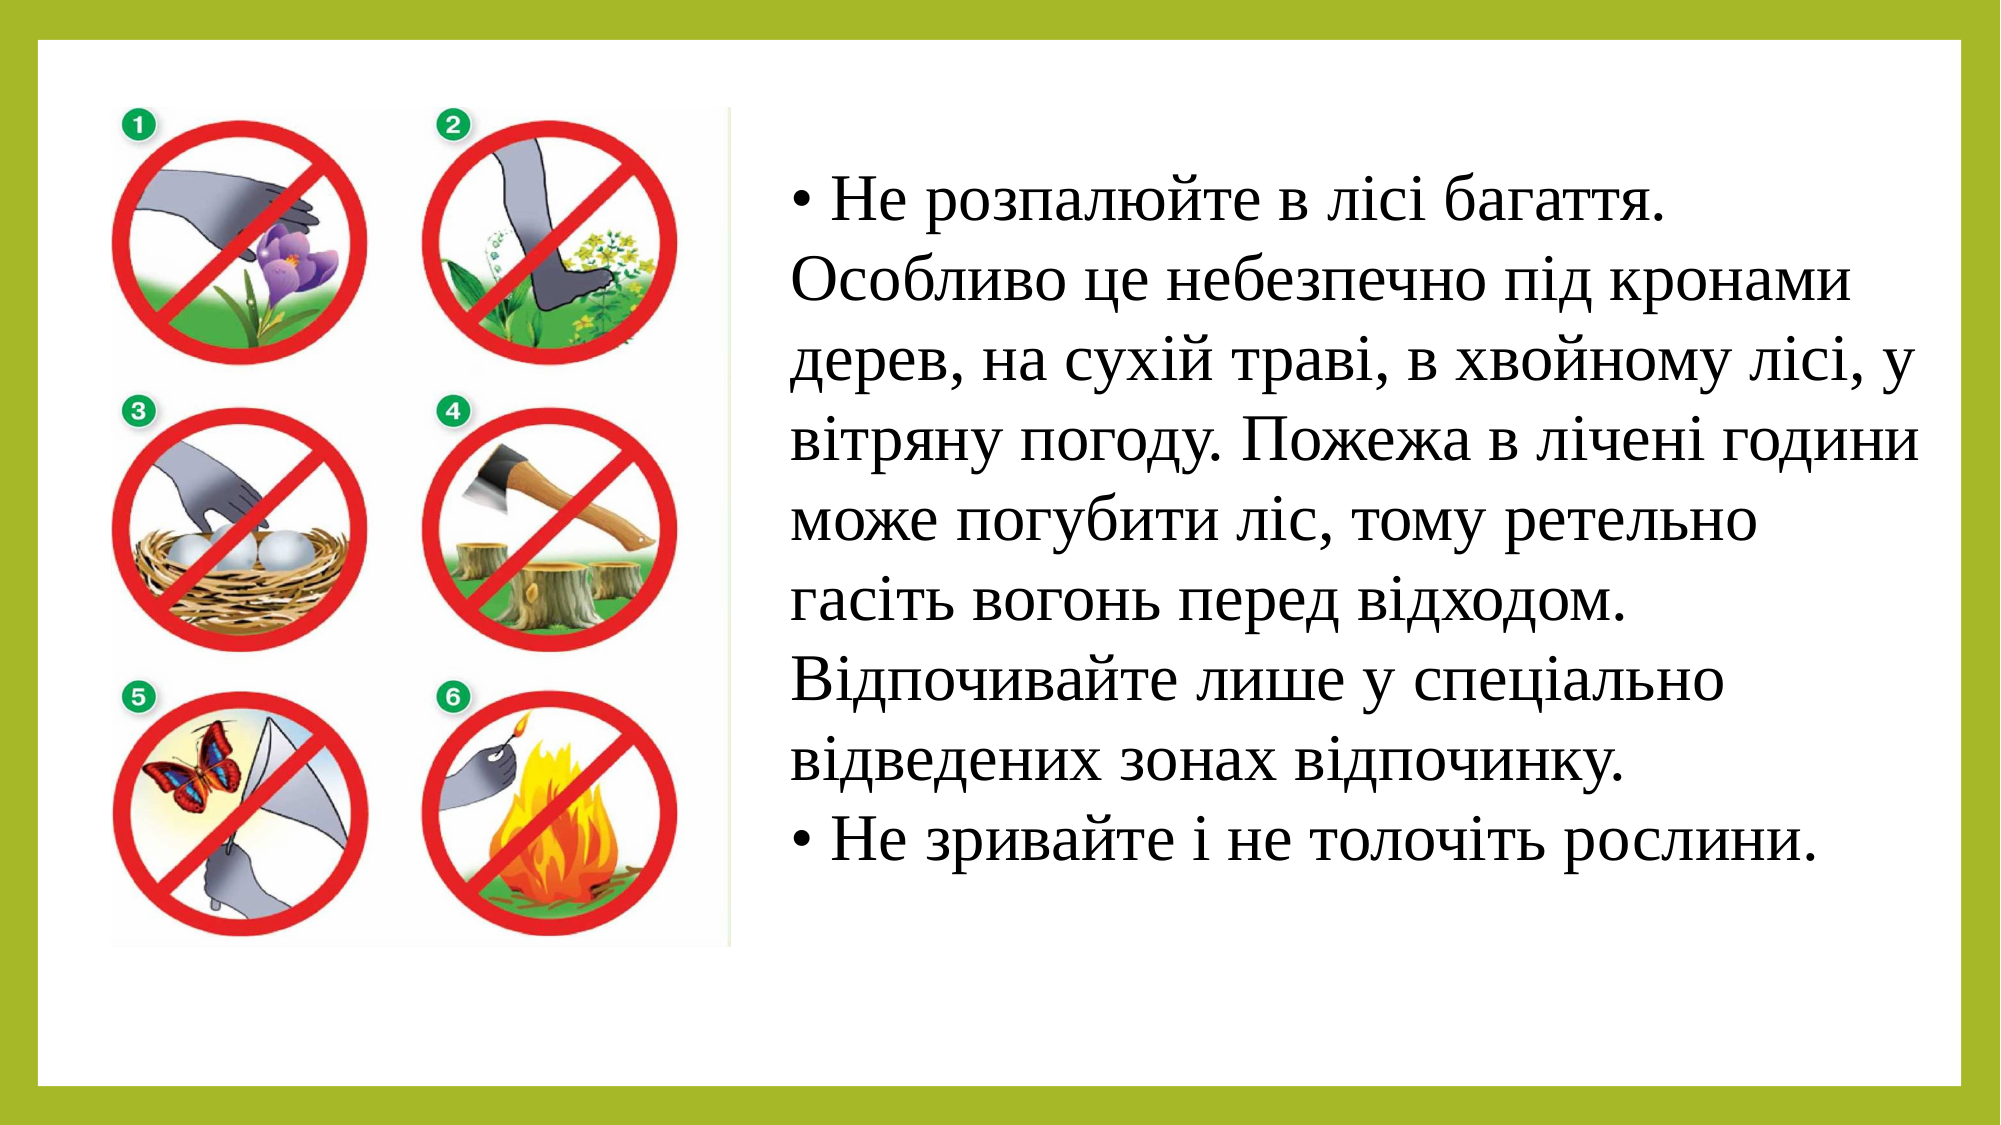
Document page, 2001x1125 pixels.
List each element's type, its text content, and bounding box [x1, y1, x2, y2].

text_box • Не розпалюйте в лісі багаття. Особливо це небезпечно під кронами дерев, на сухій траві, в хвойному лісі, у вітряну погоду. Пожежа в лічені години може погубити ліс, тому ретельно гасіть вогонь перед відходом. Відпочивайте лише у спеціально відведених зонах відпочинку. • Не зривайте і не толочіть рослини. [776, 146, 1941, 962]
picture [110, 107, 731, 947]
